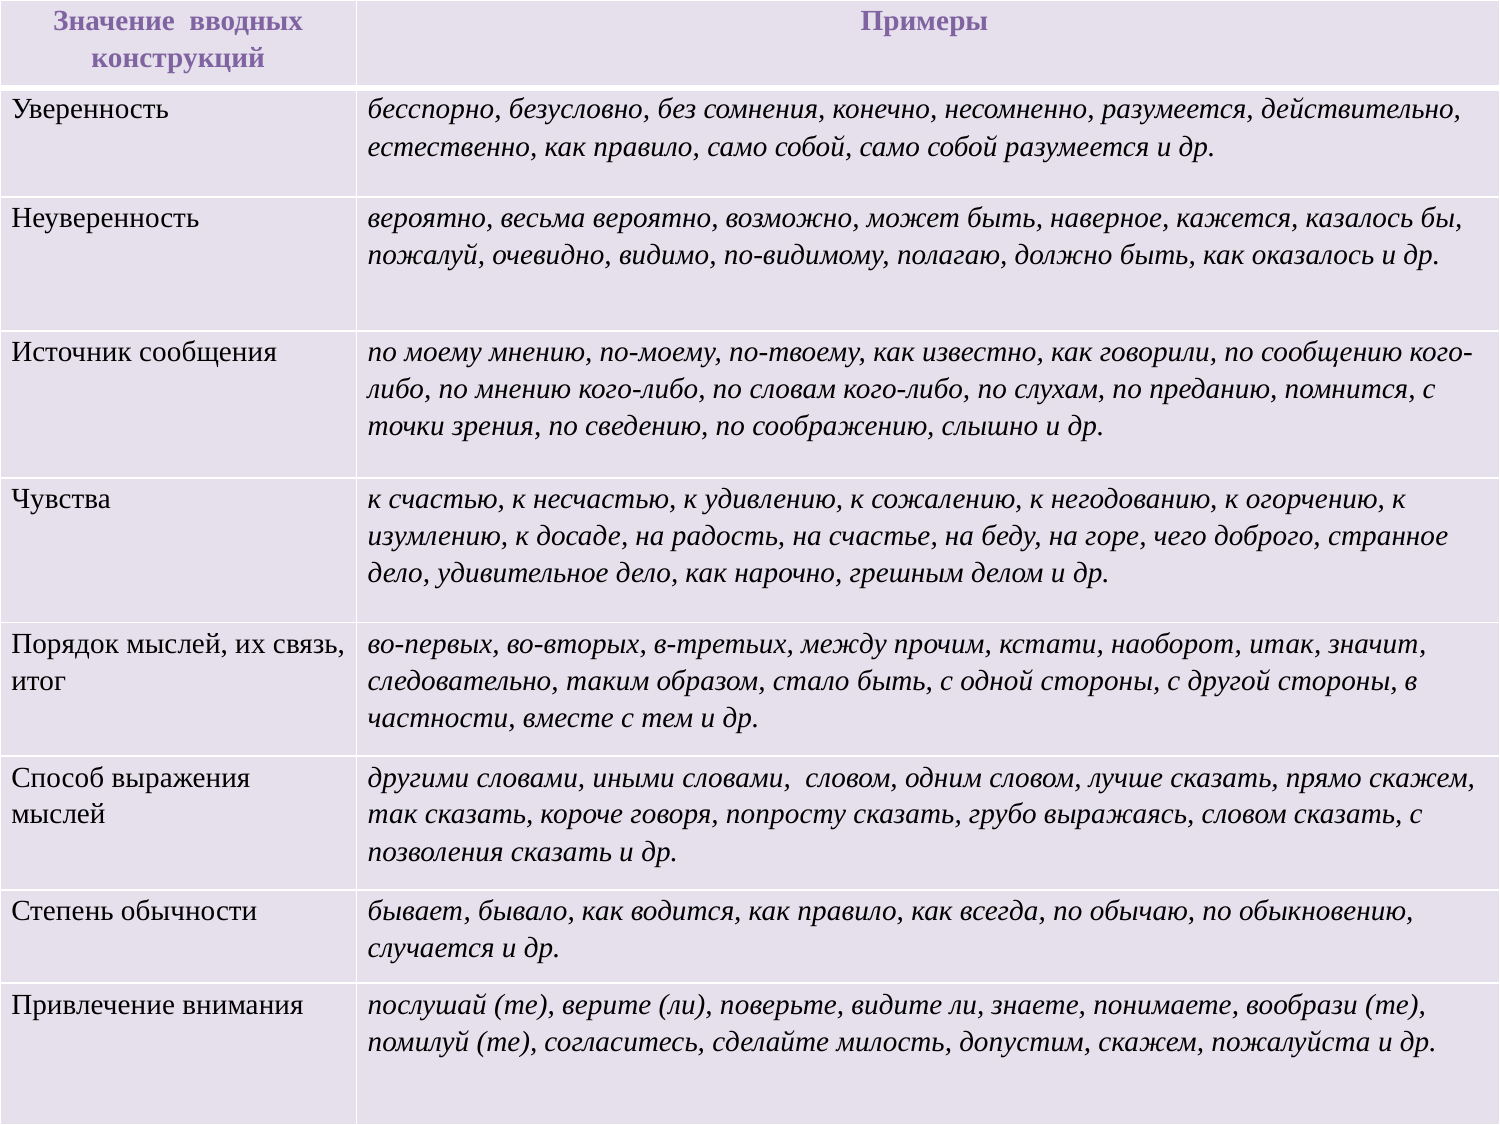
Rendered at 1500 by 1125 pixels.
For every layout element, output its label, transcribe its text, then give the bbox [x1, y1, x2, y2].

table_cell другими словами, иными словами, словом, одним словом, лучше сказать, прямо скажем, так сказать, короче говоря, попросту сказать, грубо выражаясь, словом сказать, с позволения сказать и др. [357, 757, 1499, 889]
table_cell вероятно, весьма вероятно, возможно, может быть, наверное, кажется, казалось бы, пожалуй, очевидно, видимо, по-видимому, полагаю, должно быть, как оказалось и др. [357, 198, 1499, 330]
table_cell Чувства [1, 479, 356, 622]
table_header Значение вводных конструкций [1, 1, 356, 85]
table_cell Неуверенность [1, 198, 356, 330]
table_cell послушай (те), верите (ли), поверьте, видите ли, знаете, понимаете, вообрази (те), помилуй (те), согласитесь, сделайте милость, допустим, скажем, пожалуйста и др. [357, 984, 1499, 1124]
table_cell во-первых, во-вторых, в-третьих, между прочим, кстати, наоборот, итак, значит, следовательно, таким образом, стало быть, с одной стороны, с другой стороны, в частности, вместе с тем и др. [357, 623, 1499, 755]
table_cell по моему мнению, по-моему, по-твоему, как известно, как говорили, по сообщению кого-либо, по мнению кого-либо, по словам кого-либо, по слухам, по преданию, помнится, с точки зрения, по сведению, по соображению, слышно и др. [357, 332, 1499, 477]
table_cell Уверенность [1, 91, 356, 196]
table_header Примеры [357, 1, 1499, 85]
table_cell Степень обычности [1, 891, 356, 982]
table_cell Привлечение внимания [1, 984, 356, 1124]
table_cell бывает, бывало, как водится, как правило, как всегда, по обычаю, по обыкновению, случается и др. [357, 891, 1499, 982]
table_cell к счастью, к несчастью, к удивлению, к сожалению, к негодованию, к огорчению, к изумлению, к досаде, на радость, на счастье, на беду, на горе, чего доброго, странное дело, удивительное дело, как нарочно, грешным делом и др. [357, 479, 1499, 622]
table_cell Источник сообщения [1, 332, 356, 477]
table_cell Способ выражения мыслей [1, 757, 356, 889]
table_cell Порядок мыслей, их связь, итог [1, 623, 356, 755]
table_cell бесспорно, безусловно, без сомнения, конечно, несомненно, разумеется, действительно, естественно, как правило, само собой, само собой разумеется и др. [357, 91, 1499, 196]
